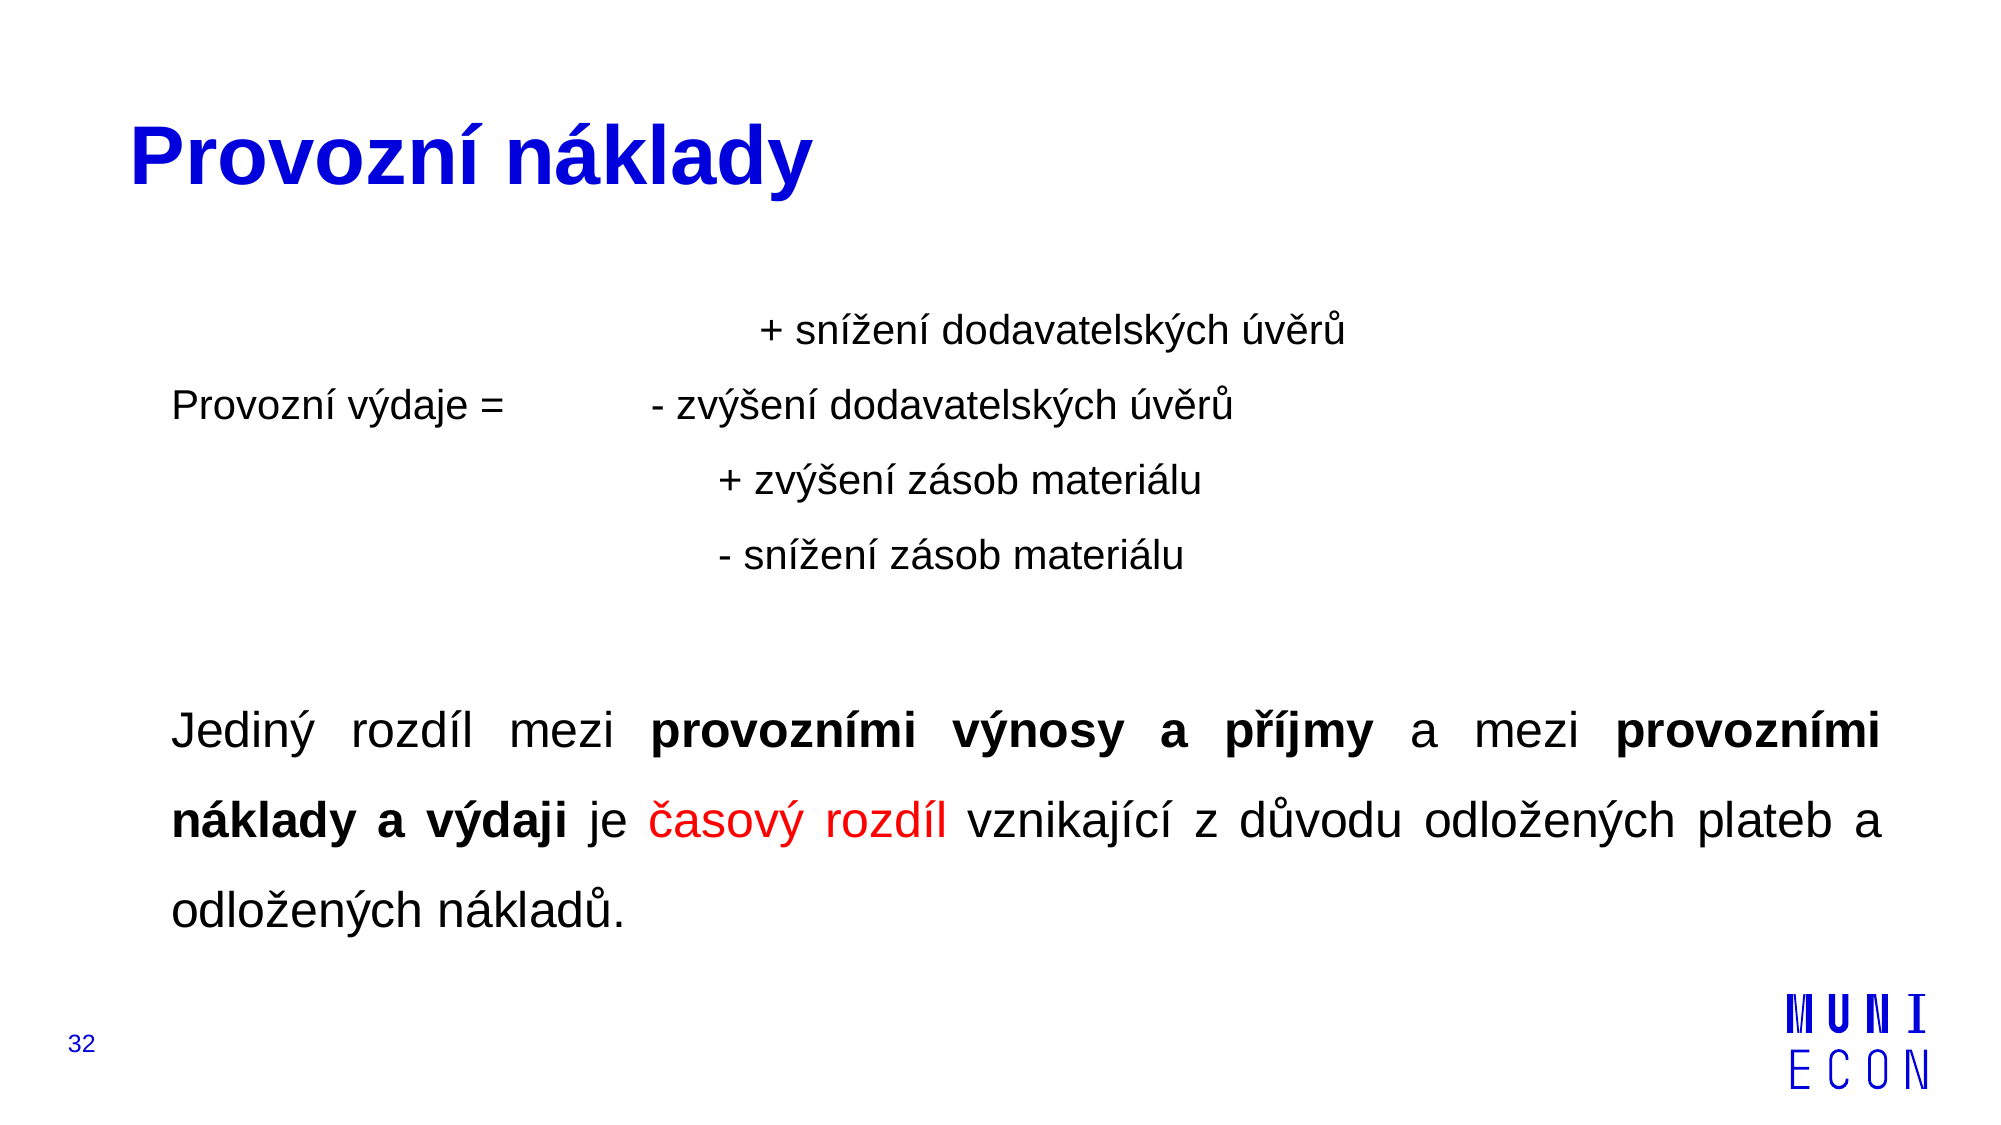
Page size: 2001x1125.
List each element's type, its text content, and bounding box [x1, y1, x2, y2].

slide_number 32 [67, 1021, 110, 1063]
title Provozní náklady [118, 118, 1883, 193]
list + snížení dodavatelských úvěrů Provozní výdaje = - zvýšení dodavatelských úvěrů + zvýšení zásob materiálu - snížení zásob materiálu Jediný rozdíl mezi provozními výnosy a příjmy a mezi provozními náklady a výdaji je časový rozdíl vznikající z důvodu odložených plateb a odložených nákladů. [118, 277, 1883, 957]
